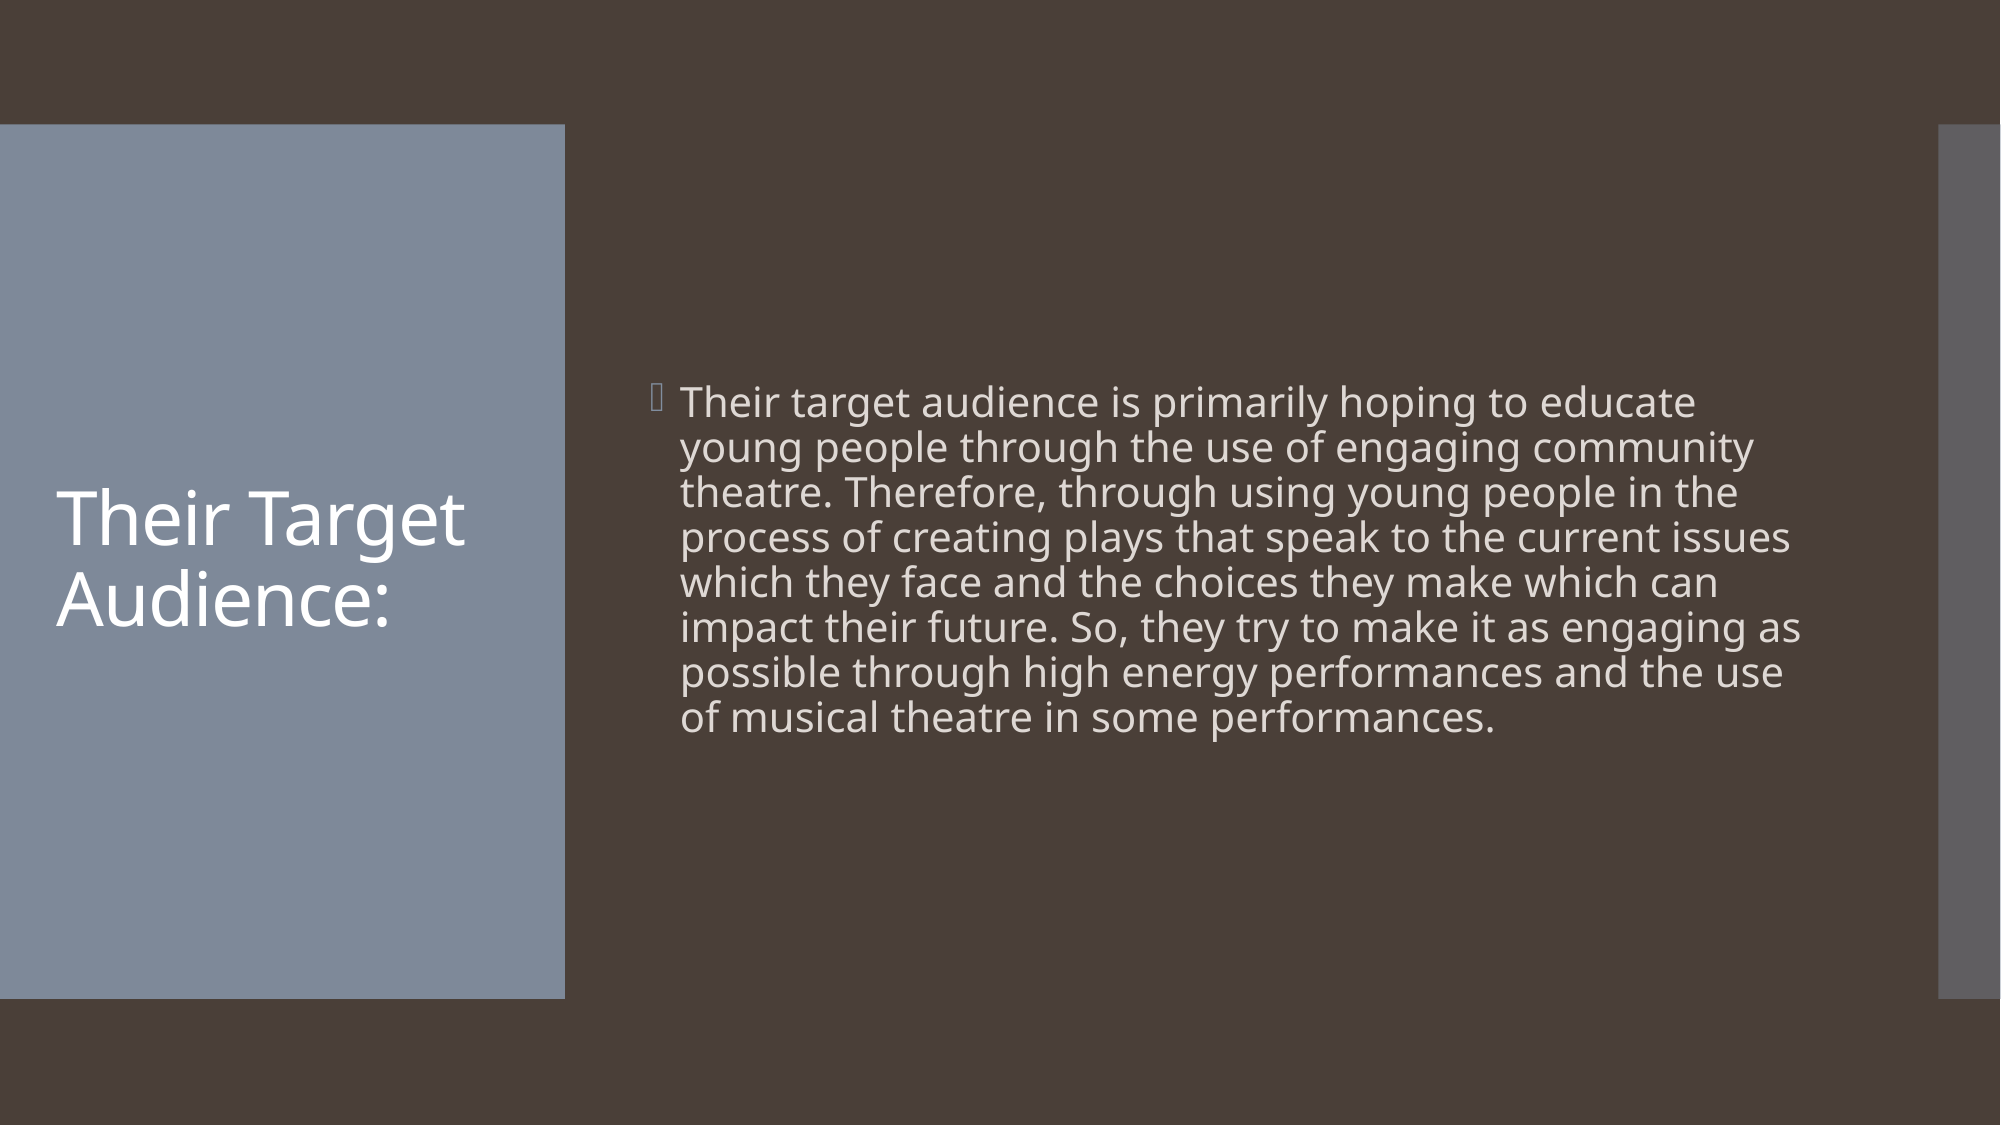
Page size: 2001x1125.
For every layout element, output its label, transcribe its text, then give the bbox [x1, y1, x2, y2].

list Their target audience is primarily hoping to educate young people through the use of engaging community theatre. Therefore, through using young people in the process of creating plays that speak to the current issues which they face and the choices they make which can impact their future. So, they try to make it as engaging as possible through high energy performances and the use of musical theatre in some performances. [634, 141, 1835, 982]
title Their Target Audience: [41, 184, 525, 940]
